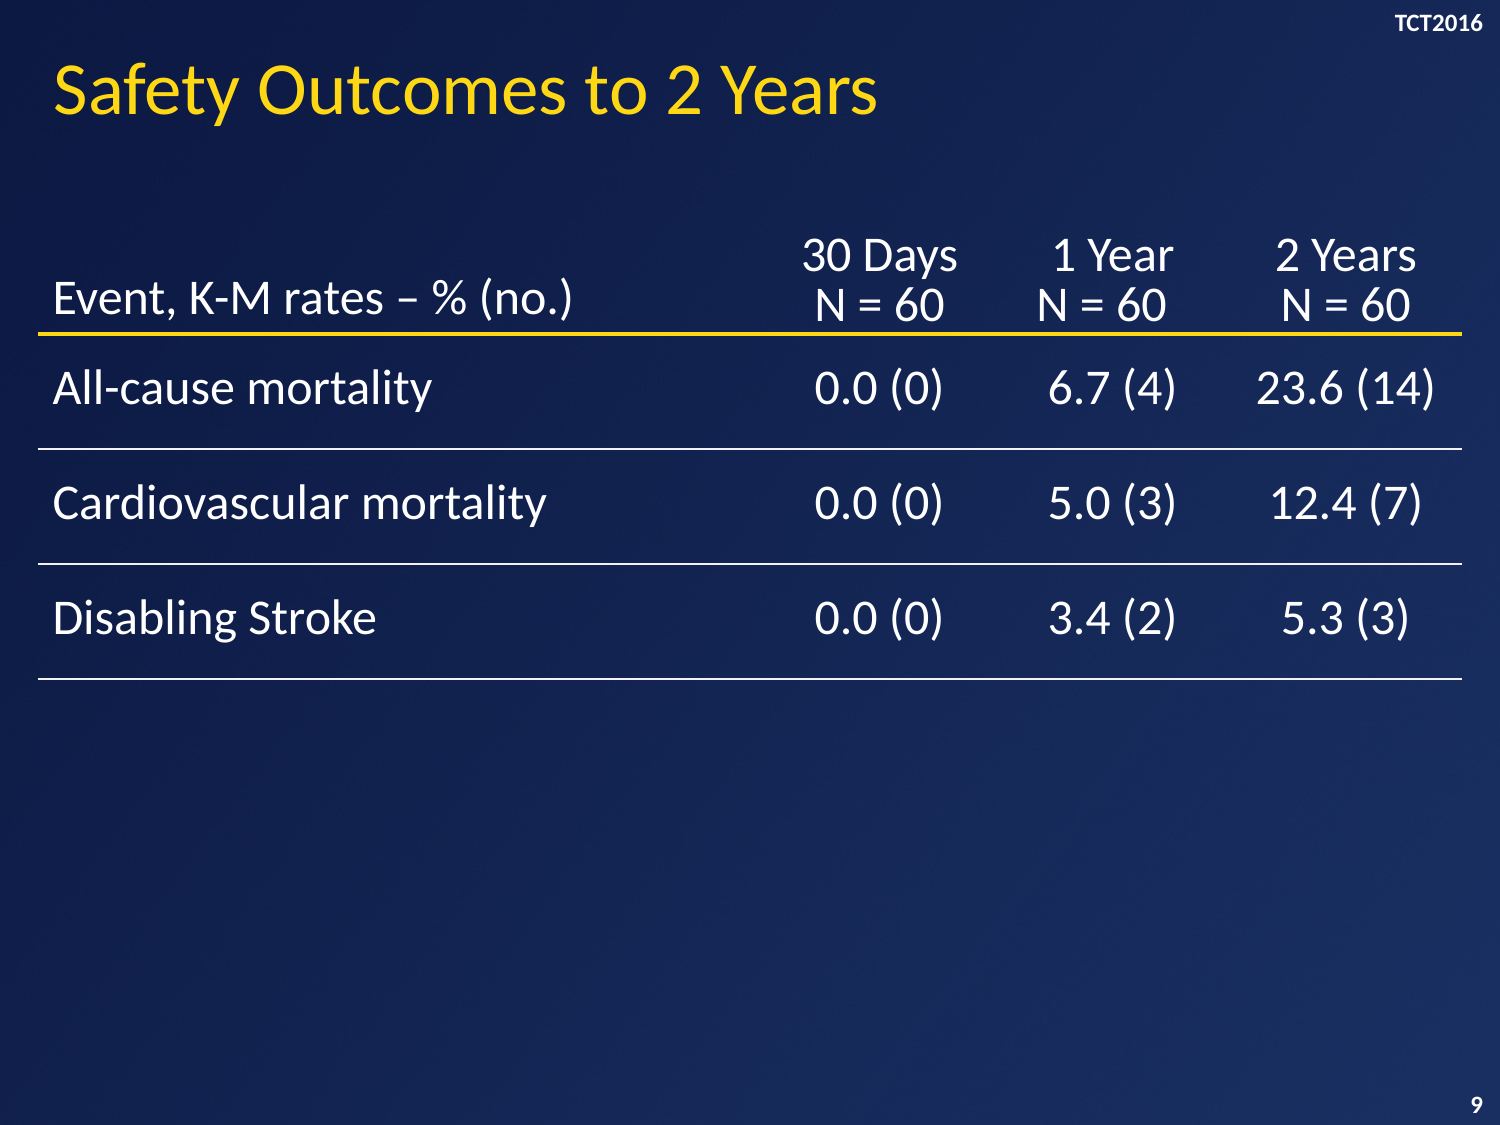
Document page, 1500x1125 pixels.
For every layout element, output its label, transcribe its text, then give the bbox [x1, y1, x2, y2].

title Safety Outcomes to 2 Years [38, 31, 1425, 162]
table_header 2 Years N = 60 [1229, 201, 1462, 332]
picture [0, 0, 1500, 1125]
table_header Event, K-M rates – % (no.) [38, 201, 763, 332]
table_cell 23.6 (14) [1229, 336, 1462, 448]
table_cell 0.0 (0) [763, 565, 996, 678]
table_cell 5.3 (3) [1229, 565, 1462, 678]
table_cell 12.4 (7) [1229, 450, 1462, 563]
table_cell Cardiovascular mortality [38, 450, 763, 563]
table_header 1 Year N = 60 [996, 201, 1229, 332]
table_cell 5.0 (3) [996, 450, 1229, 563]
table_cell 0.0 (0) [763, 336, 996, 448]
table_cell 0.0 (0) [763, 450, 996, 563]
table_cell 3.4 (2) [996, 565, 1229, 678]
text_box 9 [1384, 1080, 1498, 1125]
table_cell All-cause mortality [38, 336, 763, 448]
table_cell Disabling Stroke [38, 565, 763, 678]
table_cell 6.7 (4) [996, 336, 1229, 448]
text_box TCT2016 [1306, 0, 1498, 44]
table_header 30 Days N = 60 [763, 201, 996, 332]
